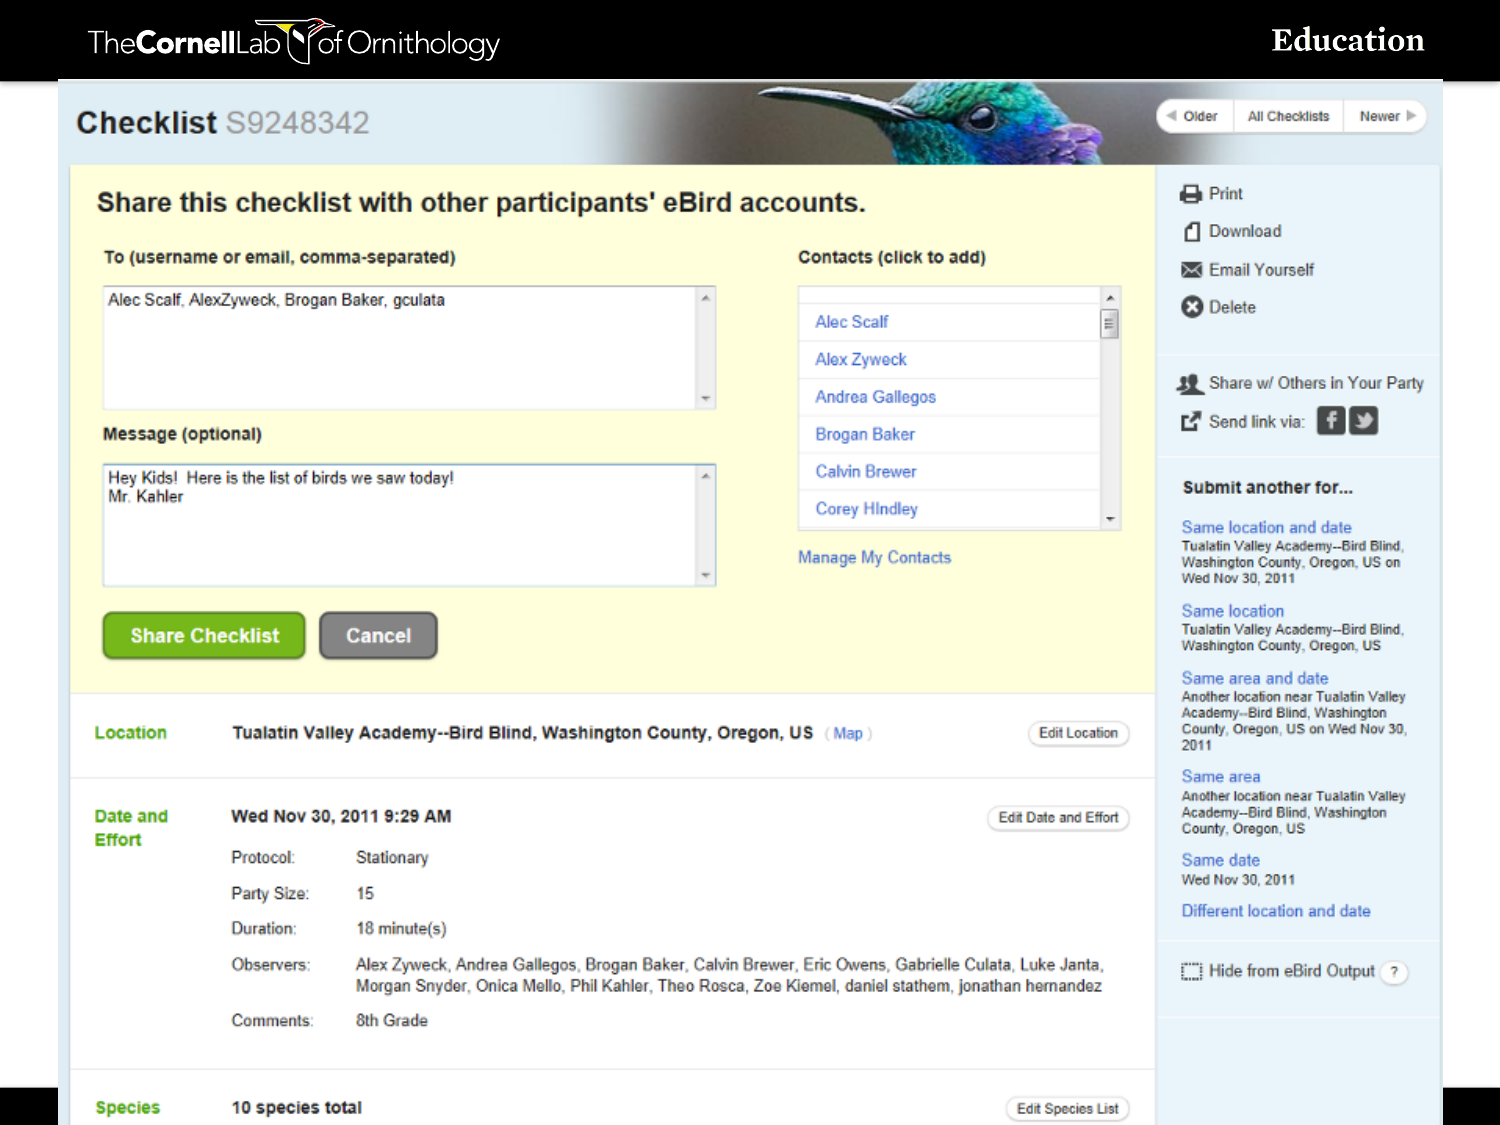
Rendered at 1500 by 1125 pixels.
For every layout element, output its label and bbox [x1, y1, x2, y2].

picture [58, 79, 1443, 1125]
picture [1271, 22, 1425, 61]
